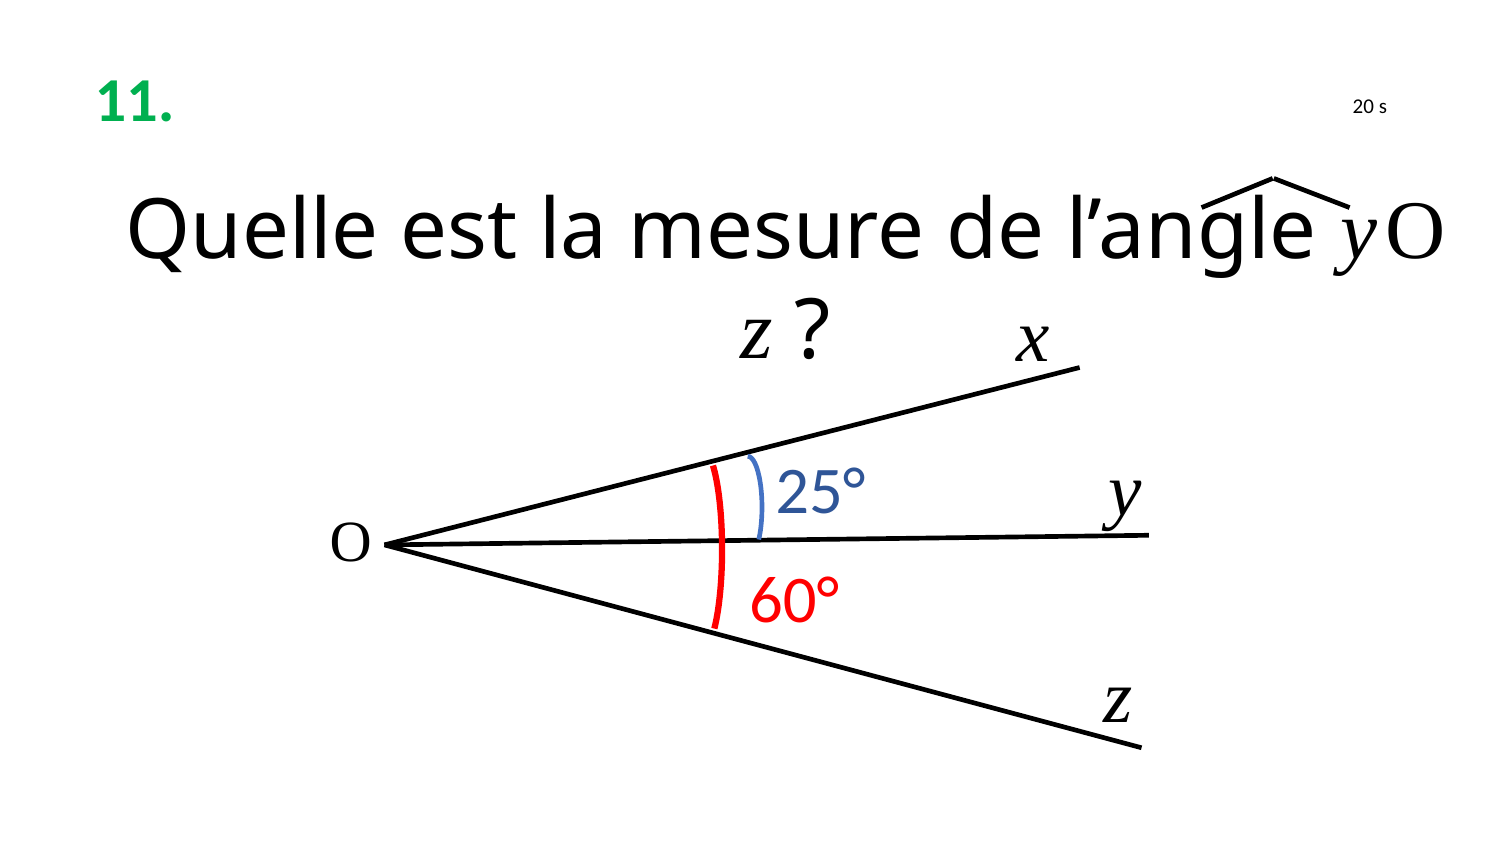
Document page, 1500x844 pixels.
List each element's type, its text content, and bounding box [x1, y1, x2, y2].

text_box 20 s [1333, 85, 1421, 126]
text_box 11. [79, 51, 190, 142]
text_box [70, 167, 1500, 284]
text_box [314, 279, 1153, 750]
